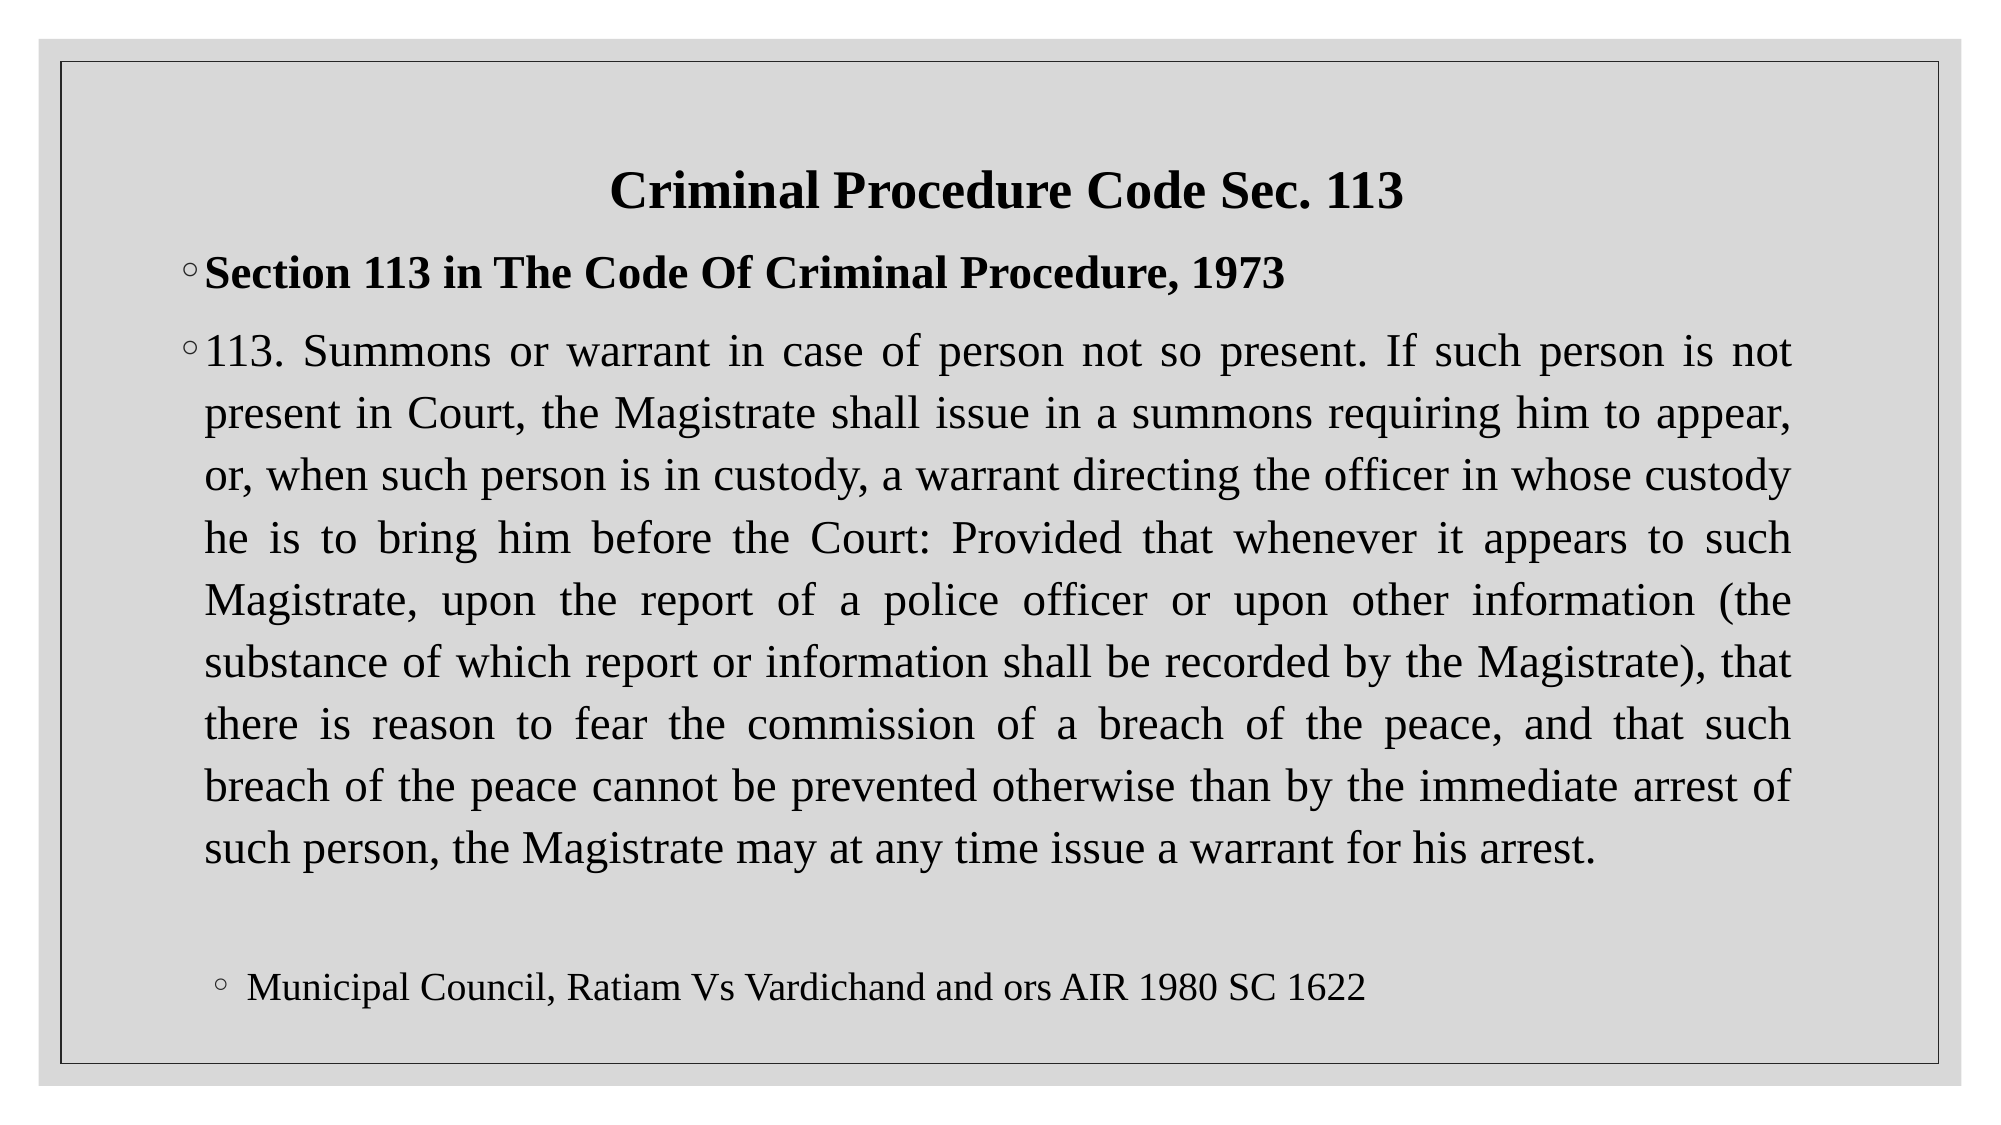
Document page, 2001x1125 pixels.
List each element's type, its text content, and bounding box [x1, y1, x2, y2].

list Criminal Procedure Code Sec. 113 Section 113 in The Code Of Criminal Procedure, 1973 113. Summons or warrant in case of person not so present. If such person is not present in Court, the Magistrate shall issue in a summons requiring him to appear, or, when such person is in custody, a warrant directing the officer in whose custody he is to bring him before the Court: Provided that whenever it appears to such Magistrate, upon the report of a police officer or upon other information (the substance of which report or information shall be recorded by the Magistrate), that there is reason to fear the commission of a breach of the peace, and that such breach of the peace cannot be prevented otherwise than by the immediate arrest of such person, the Magistrate may at any time issue a warrant for his arrest. Municipal Council, Ratiam Vs Vardichand and ors AIR 1980 SC 1622 [161, 141, 1812, 1019]
